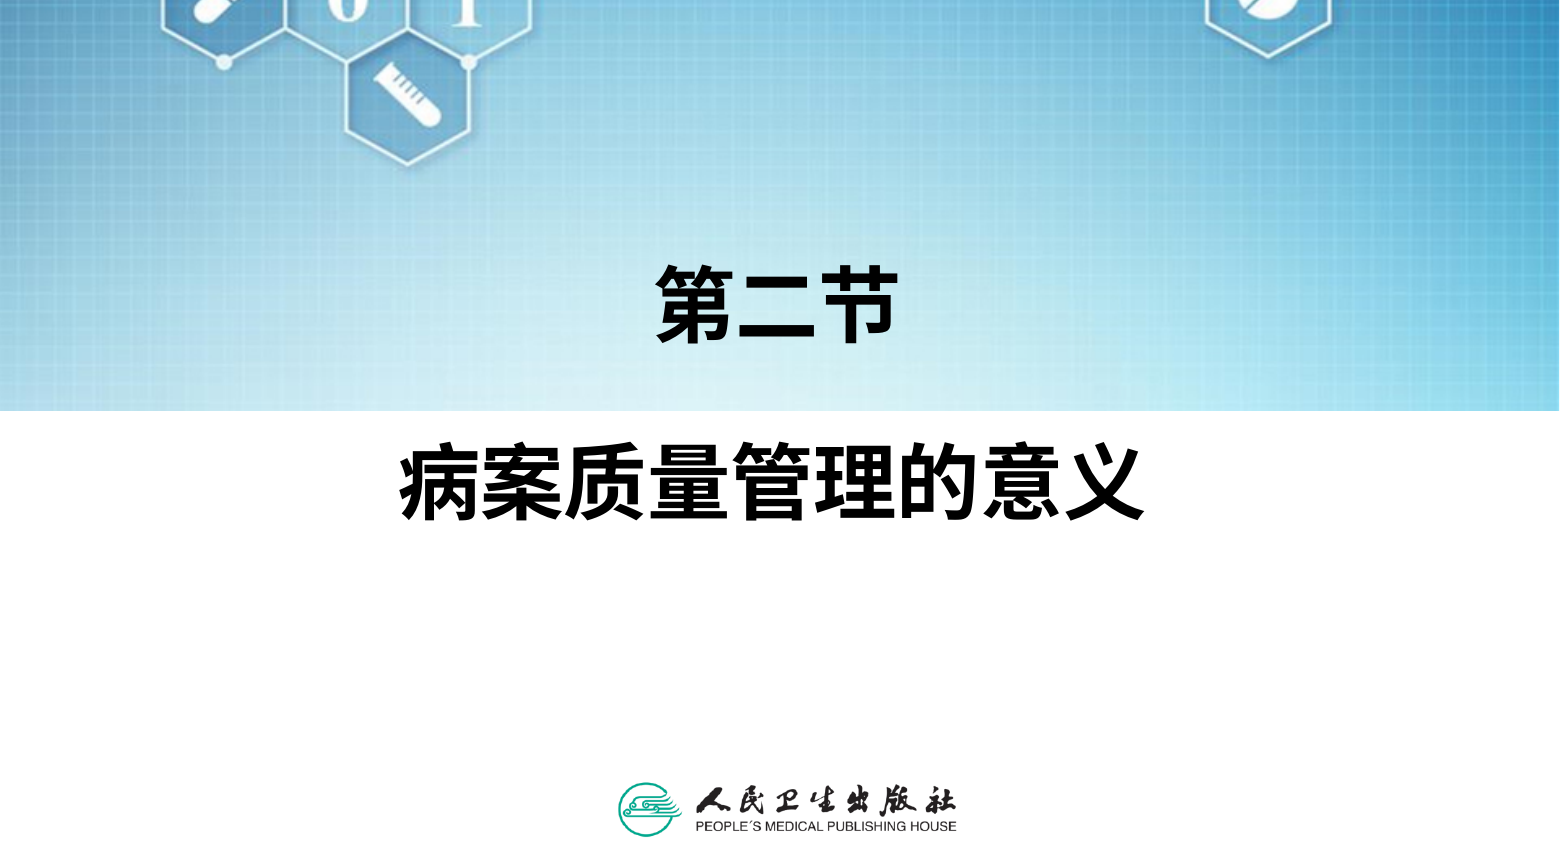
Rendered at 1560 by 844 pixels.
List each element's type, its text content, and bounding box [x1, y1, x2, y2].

text_box 第二节 [637, 245, 917, 361]
picture [0, 0, 1560, 411]
text_box 病案质量管理的意义 [382, 423, 1162, 538]
picture [597, 772, 977, 844]
